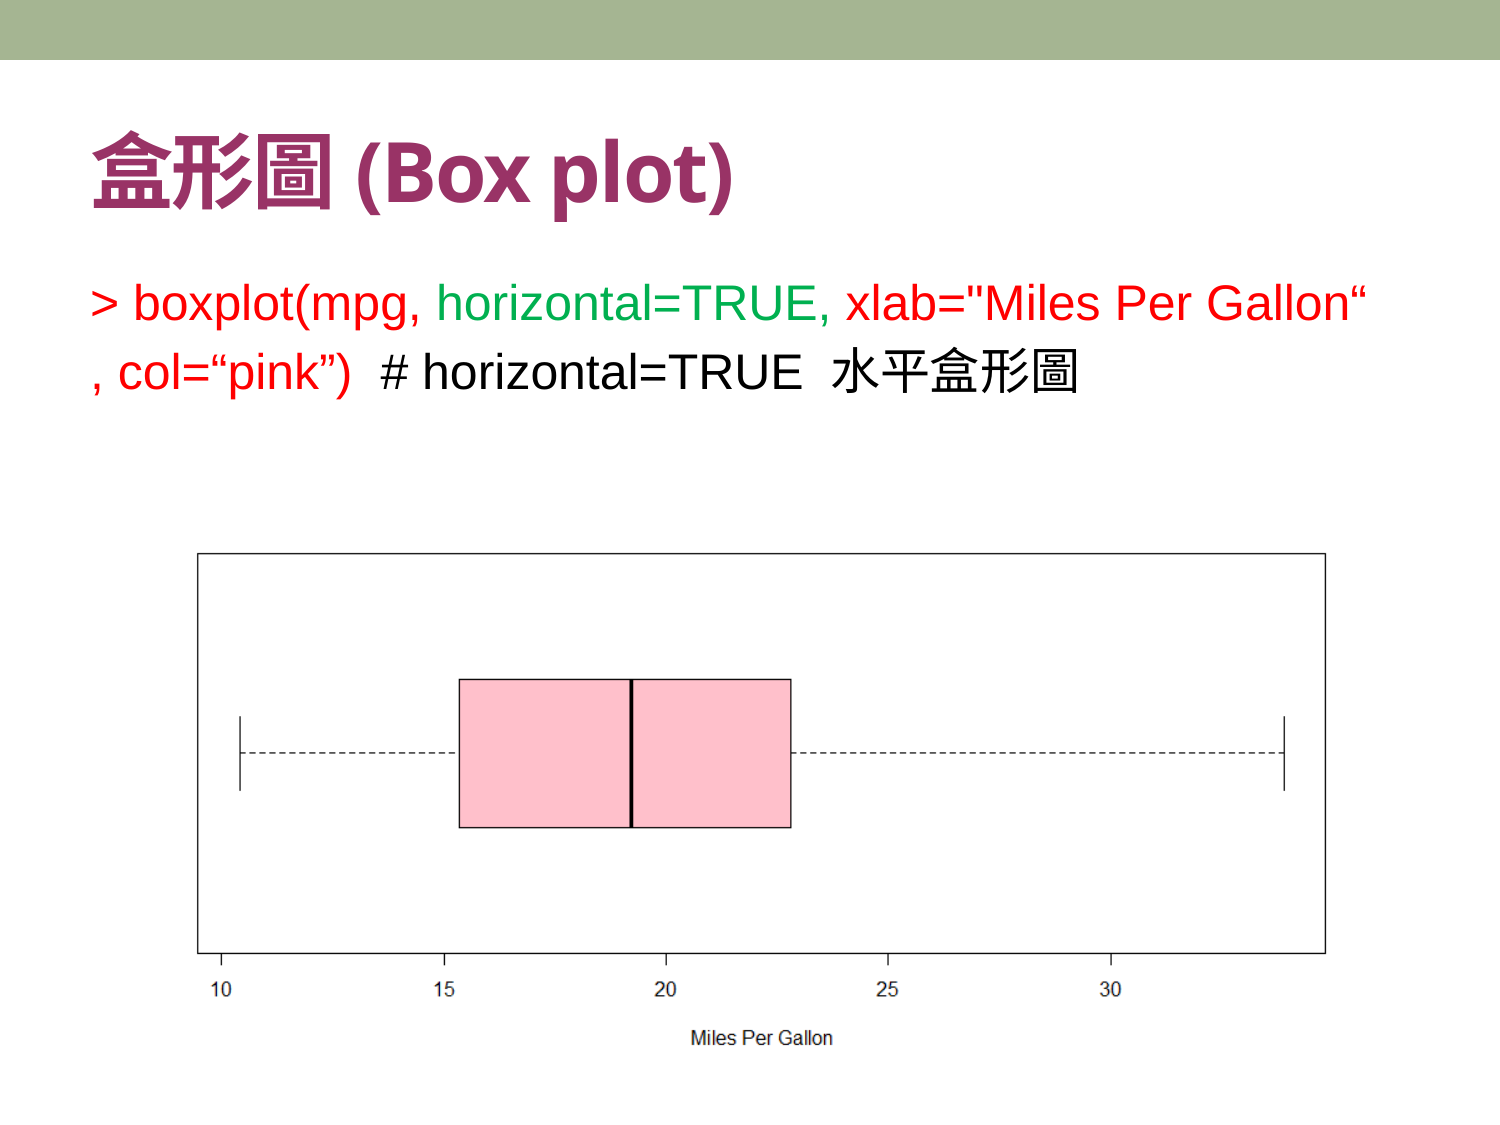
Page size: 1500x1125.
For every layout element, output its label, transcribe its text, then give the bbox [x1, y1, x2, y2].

title 盒形圖(Box plot) [75, 87, 1425, 250]
list > boxplot(mpg, horizontal=TRUE, xlab="Miles Per Gallon“ , col=“pink”) # horizontal=TRUE 水平盒形圖 [75, 262, 1425, 1063]
picture [100, 455, 1376, 1076]
